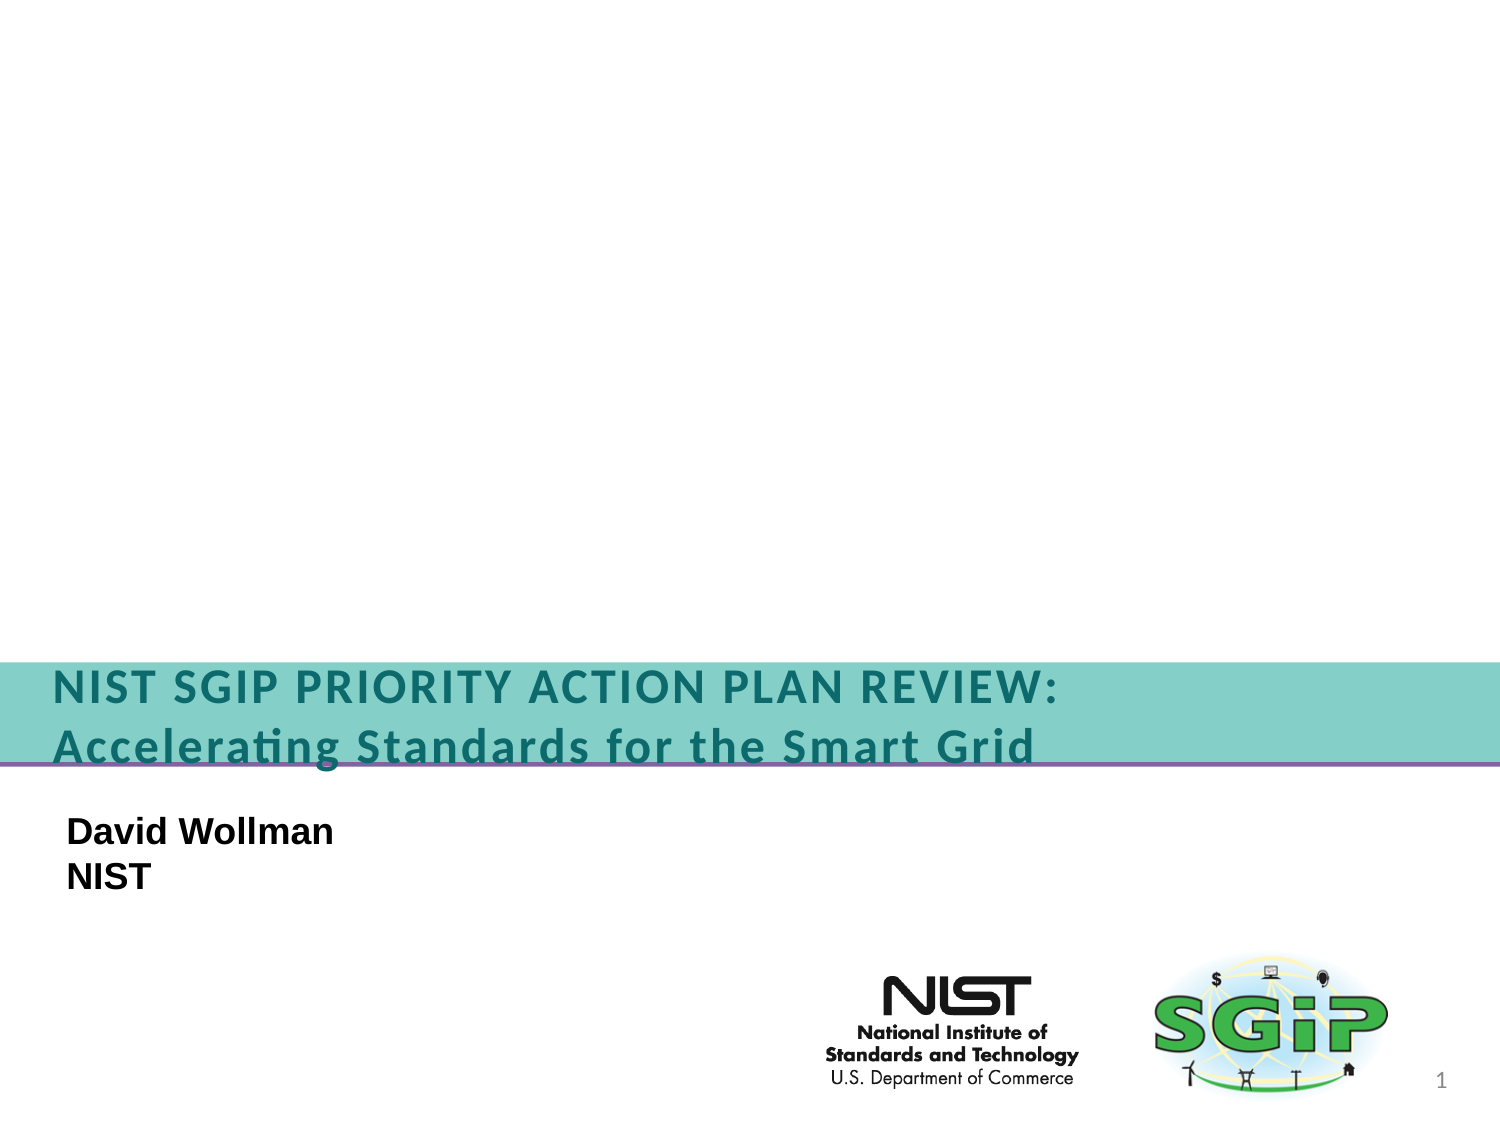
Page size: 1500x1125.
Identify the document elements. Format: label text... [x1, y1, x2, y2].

picture [1149, 949, 1388, 1104]
picture [804, 964, 1101, 1101]
title NIST SGIP PRIORITY ACTION PLAN REVIEW: Accelerating Standards for the Smart Grid [37, 669, 1500, 757]
text_box David Wollman NIST [51, 799, 350, 905]
